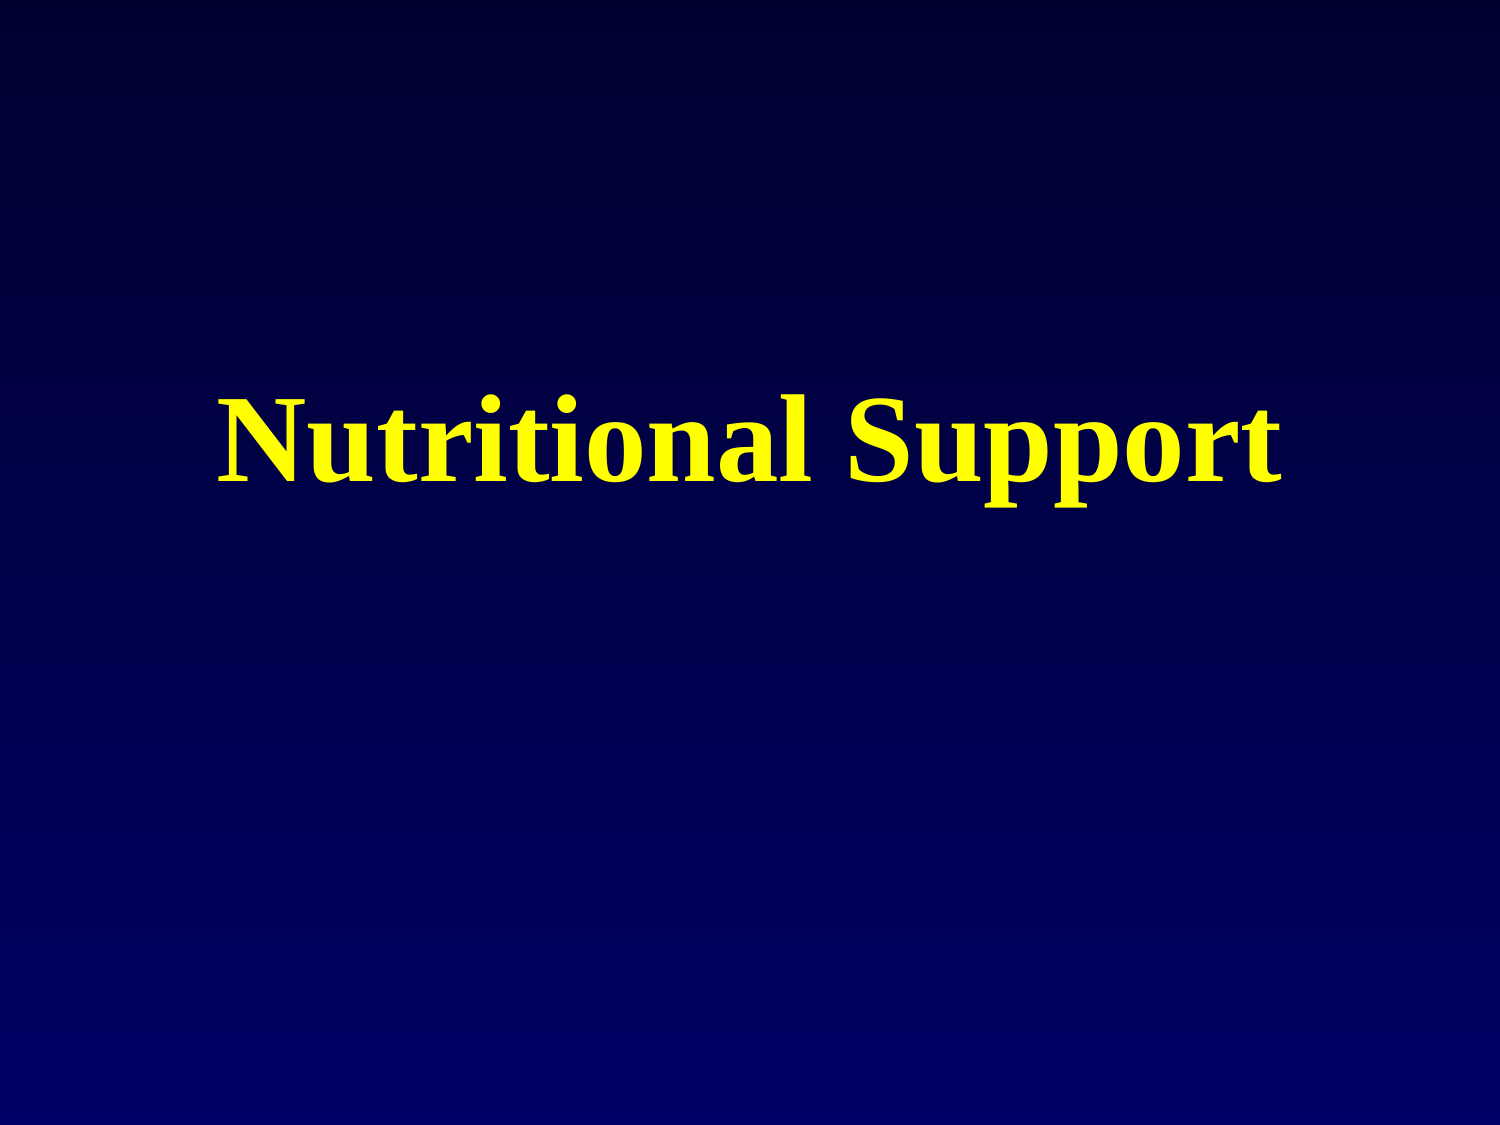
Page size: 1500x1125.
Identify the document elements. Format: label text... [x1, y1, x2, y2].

title Nutritional Support [112, 337, 1388, 526]
